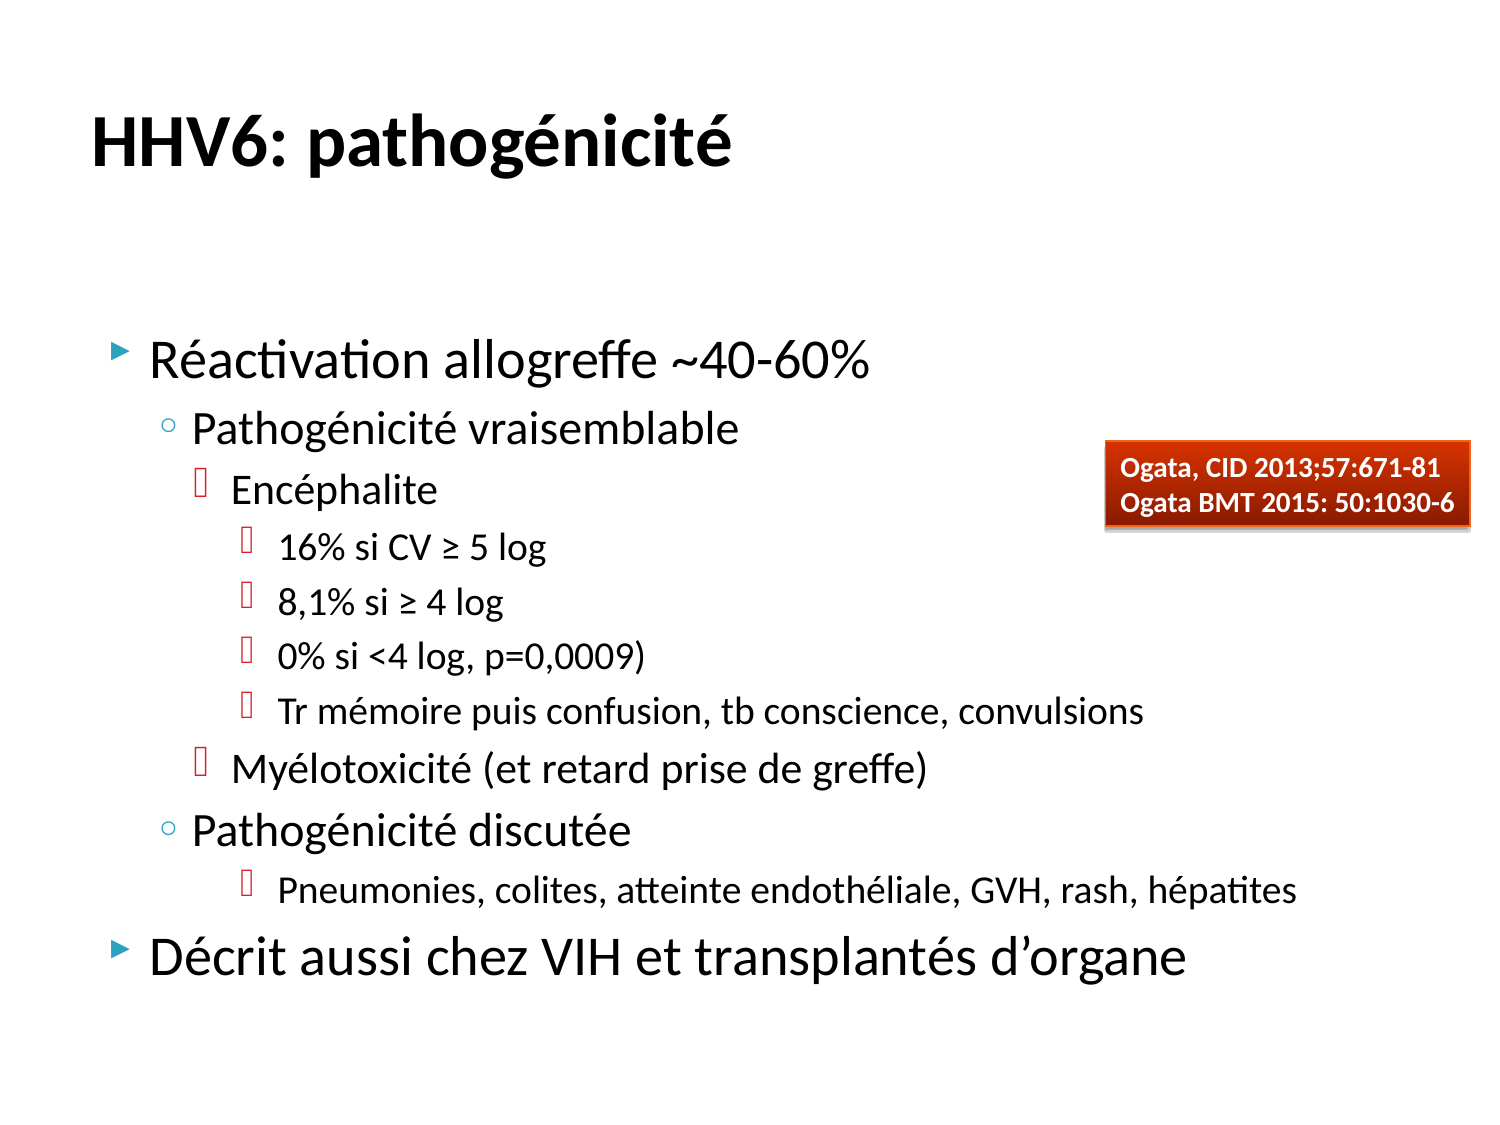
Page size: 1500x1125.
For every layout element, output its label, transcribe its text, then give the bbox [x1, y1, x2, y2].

text_box Ogata, CID 2013;57:671-81 Ogata BMT 2015: 50:1030-6 [1105, 441, 1471, 526]
title HHV6: pathogénicité [76, 42, 1427, 231]
list Réactivation allogreffe ~40-60% Pathogénicité vraisemblable Encéphalite 16% si CV ≥ 5 log 8,1% si ≥ 4 log 0% si <4 log, p=0,0009) Tr mémoire puis confusion, tb conscience, convulsions Myélotoxicité (et retard prise de greffe) Pathogénicité discutée Pneumonies, colites, atteinte endothéliale, GVH, rash, hépatites Décrit aussi chez VIH et transplantés d’organe [74, 314, 1426, 986]
